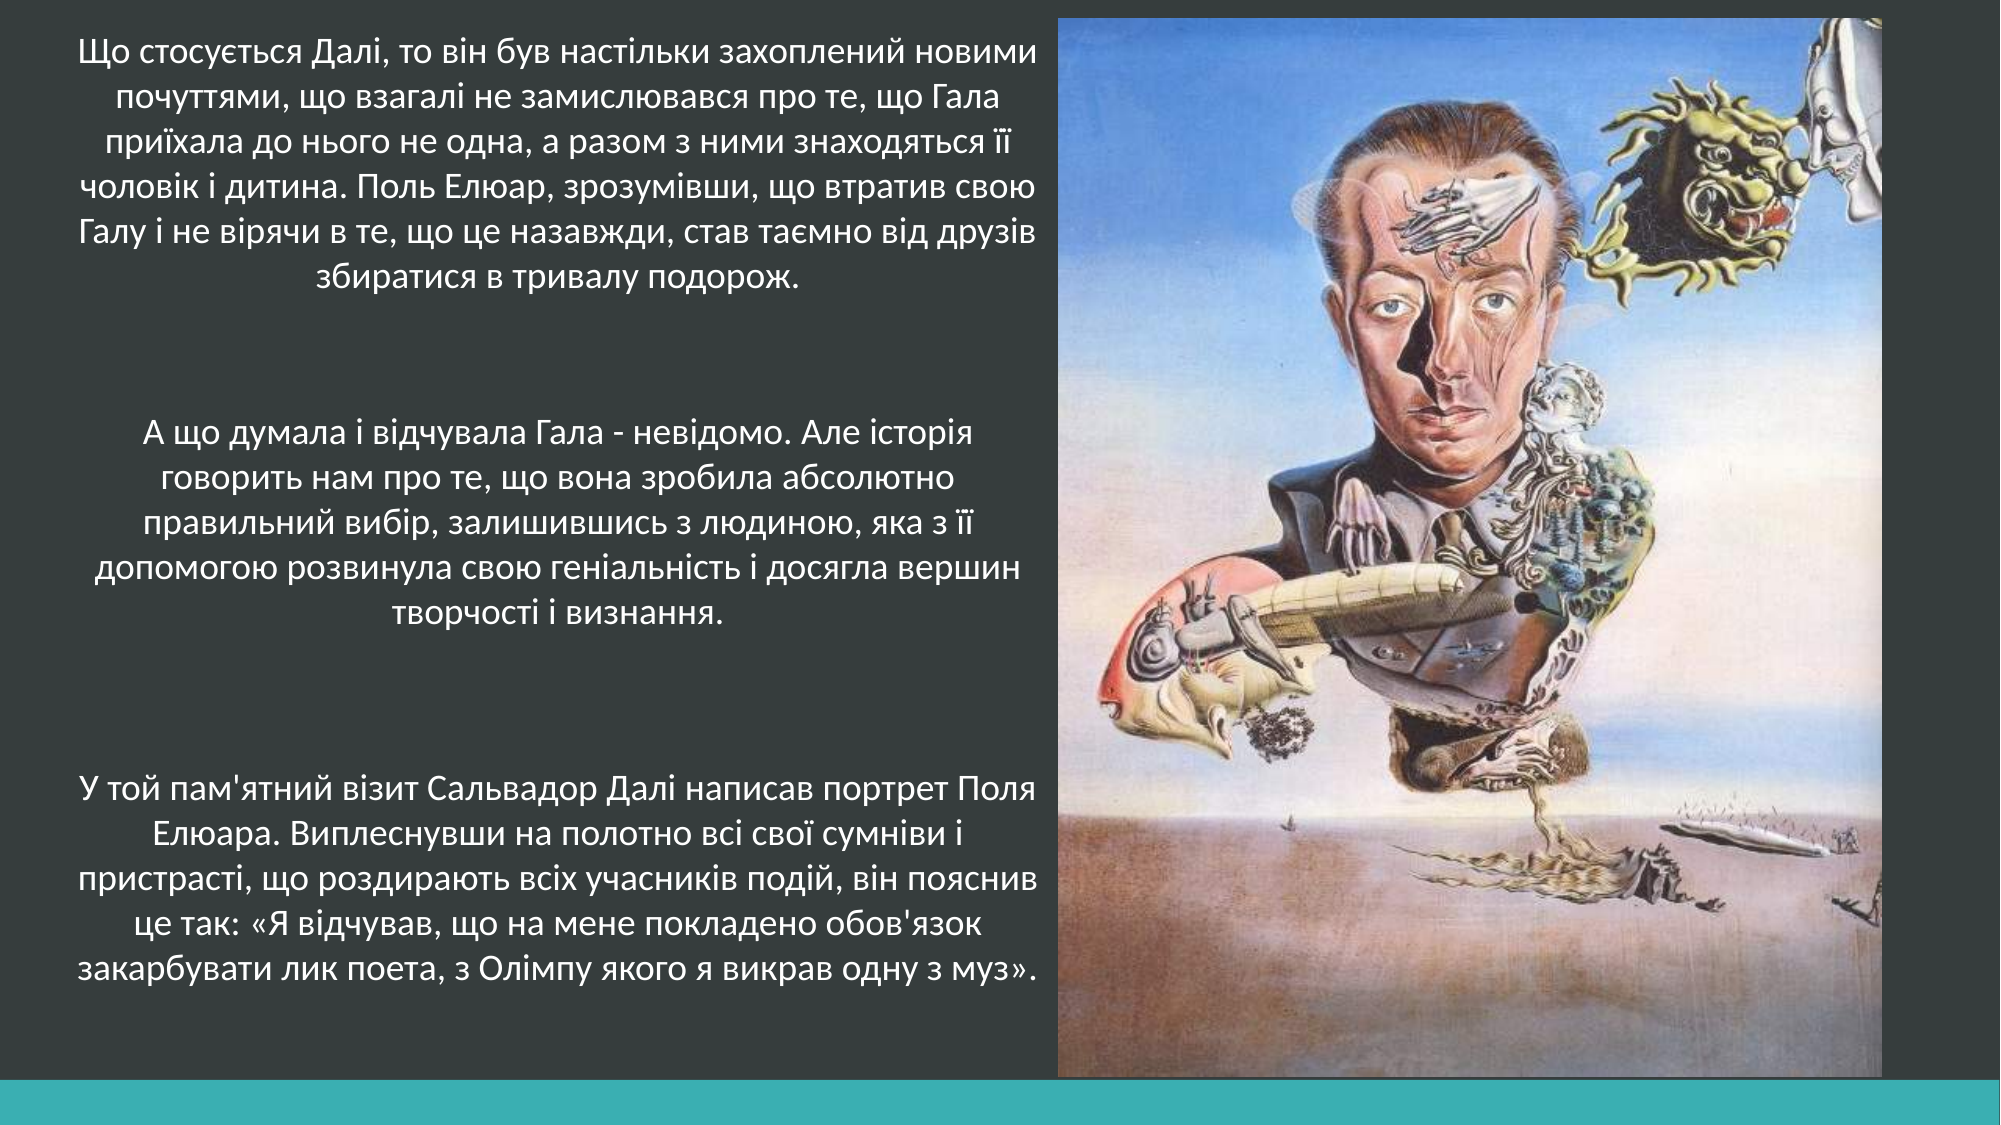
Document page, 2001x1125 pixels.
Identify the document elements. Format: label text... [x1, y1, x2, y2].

text_box У той пам'ятний візит Сальвадор Далі написав портрет Поля Елюара. Виплеснувши на полотно всі свої сумніви і пристрасті, що роздирають всіх учасників подій, він пояснив це так: «Я відчував, що на мене покладено обов'язок закарбувати лик поета, з Олімпу якого я викрав одну з муз». [58, 755, 1058, 996]
text_box А що думала і відчувала Гала - невідомо. Але історія говорить нам про те, що вона зробила абсолютно правильний вибір, залишившись з людиною, яка з її допомогою розвинула свою геніальність і досягла вершин творчості і визнання. [58, 399, 1058, 640]
picture [1058, 18, 1882, 1077]
text_box Що стосується Далі, то він був настільки захоплений новими почуттями, що взагалі не замислювався про те, що Гала приїхала до нього не одна, а разом з ними знаходяться її чоловік і дитина. Поль Елюар, зрозумівши, що втратив свою Галу і не вірячи в те, що це назавжди, став таємно від друзів збиратися в тривалу подорож. [58, 18, 1058, 304]
